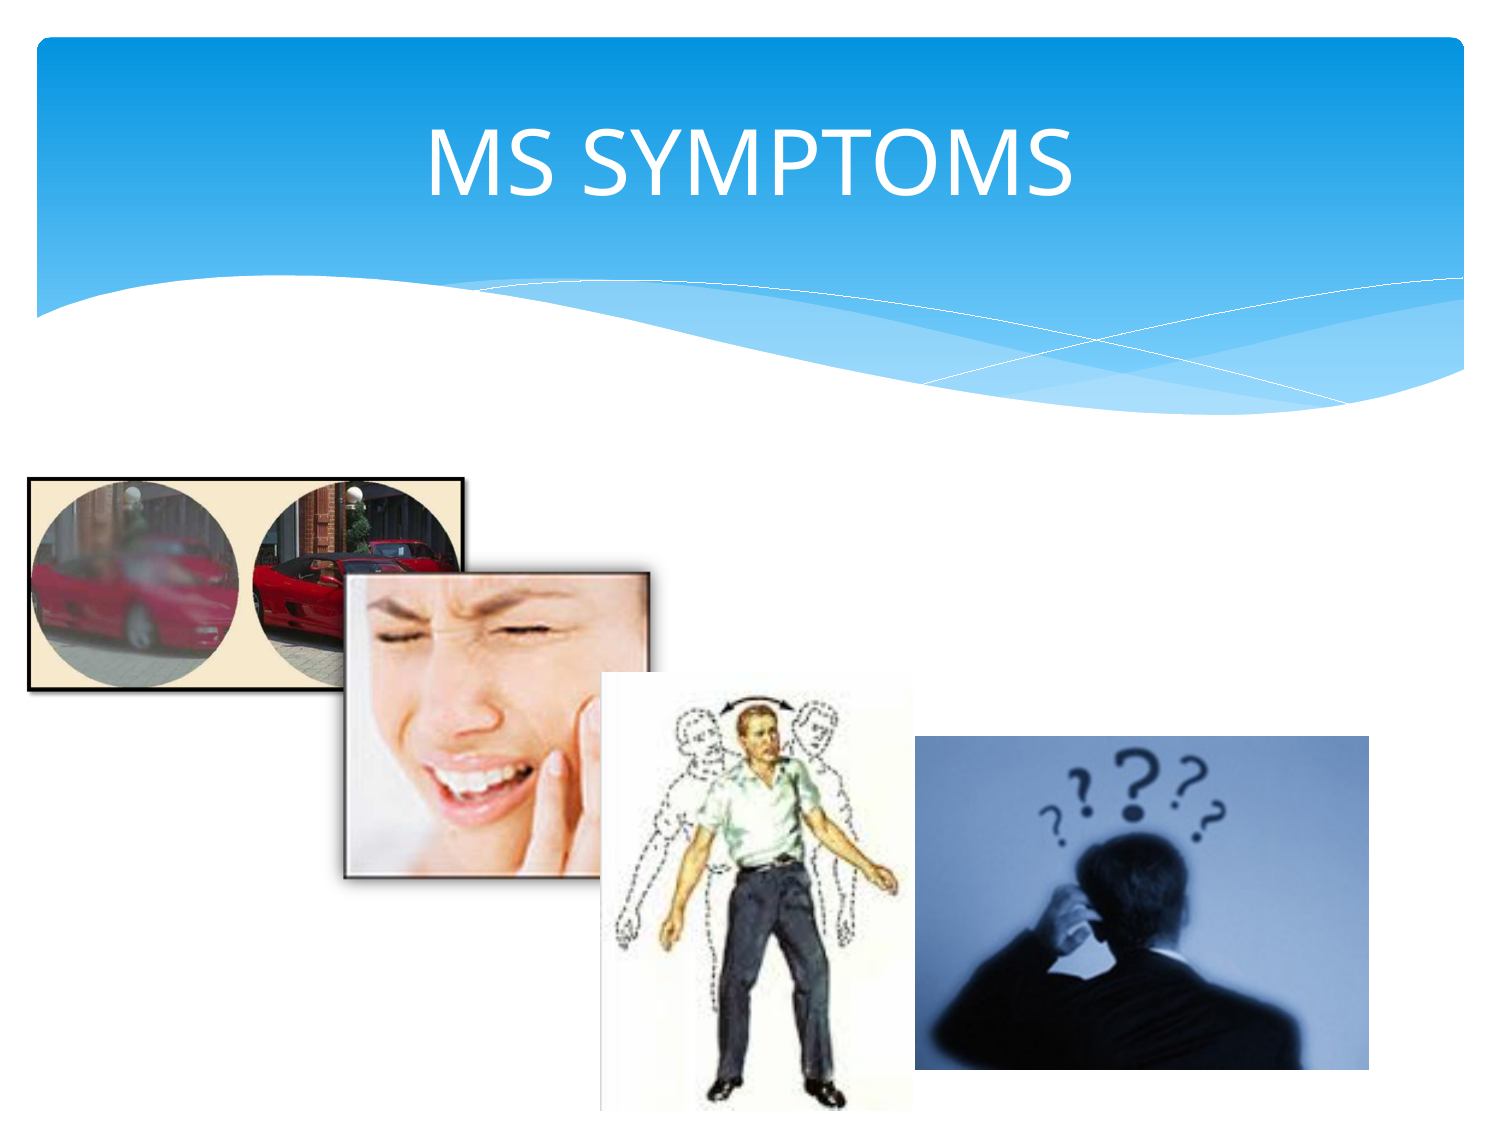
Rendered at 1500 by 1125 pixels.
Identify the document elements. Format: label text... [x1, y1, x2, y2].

title MS SYMPTOMS [75, 55, 1425, 261]
picture [24, 474, 913, 1111]
picture [914, 736, 1369, 1070]
